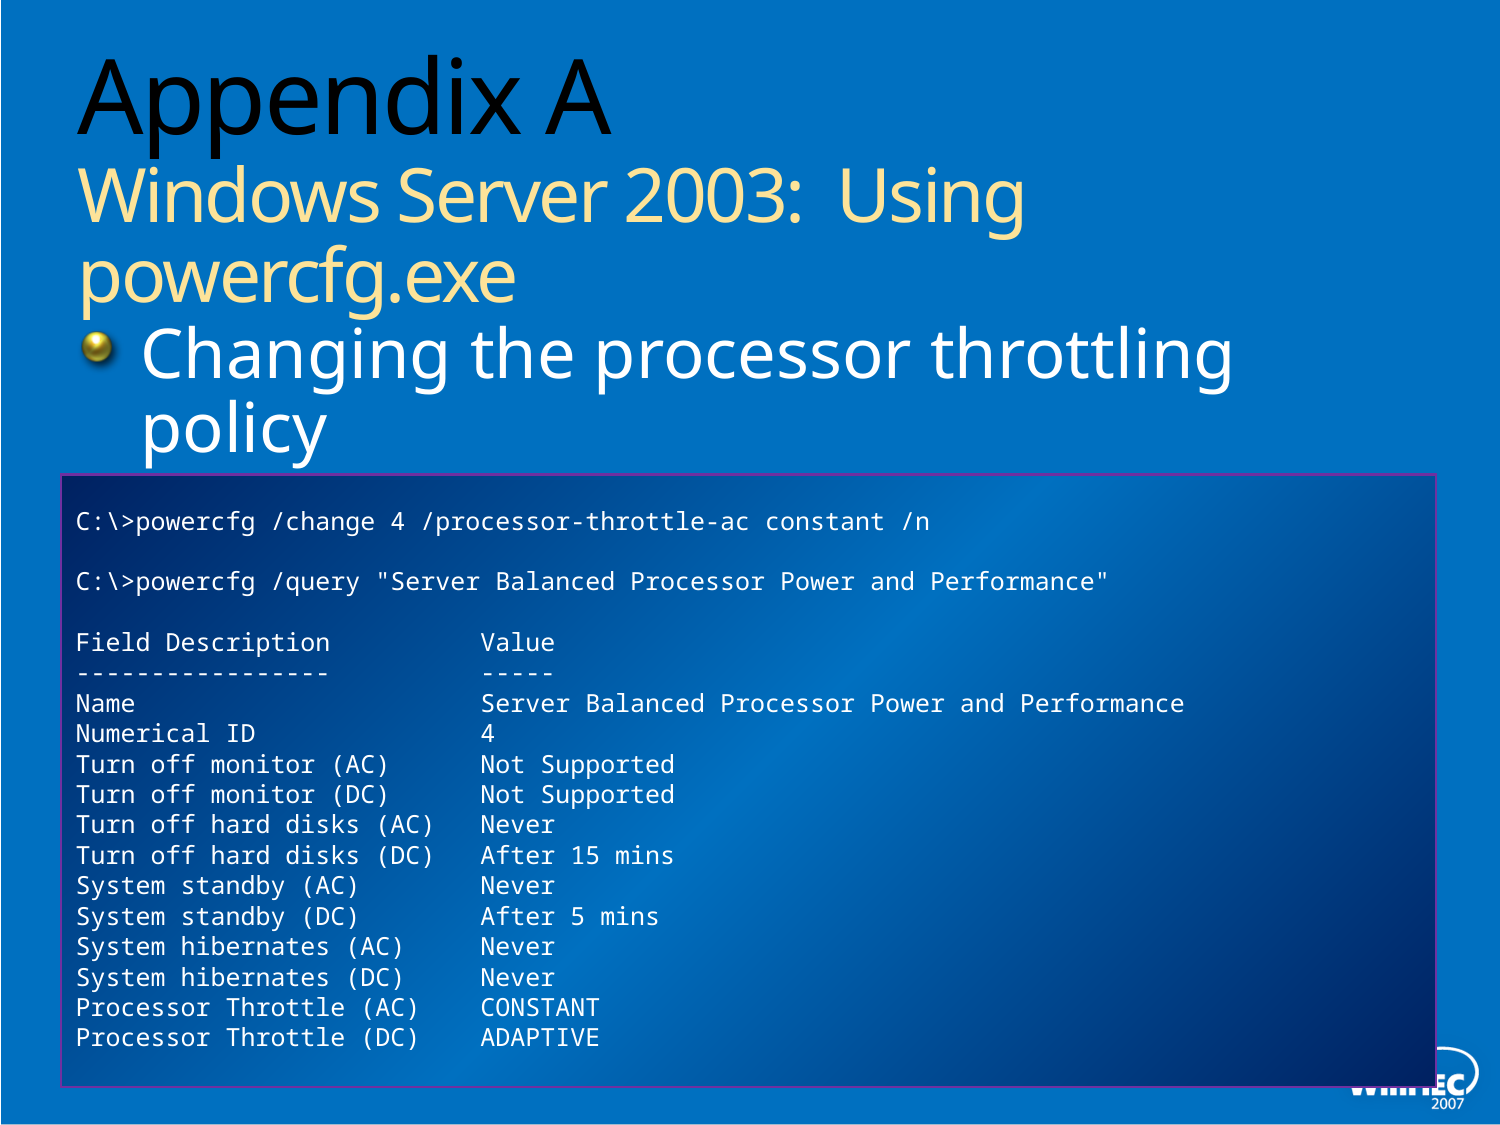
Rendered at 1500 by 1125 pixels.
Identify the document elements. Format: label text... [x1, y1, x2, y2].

text_box C:\>powercfg /change 4 /processor-throttle-ac constant /n C:\>powercfg /query "Server Balanced Processor Power and Performance" Field Description Value ----------------- ----- Name Server Balanced Processor Power and Performance Numerical ID 4 Turn off monitor (AC) Not Supported Turn off monitor (DC) Not Supported Turn off hard disks (AC) Never Turn off hard disks (DC) After 15 mins System standby (AC) Never System standby (DC) After 5 mins System hibernates (AC) Never System hibernates (DC) Never Processor Throttle (AC) CONSTANT Processor Throttle (DC) ADAPTIVE [60, 474, 1436, 1087]
picture [0, 0, 1500, 1125]
list Changing the processor throttling policy [62, 311, 1438, 387]
title Appendix A Windows Server 2003: Using powercfg.exe [62, 37, 1438, 233]
